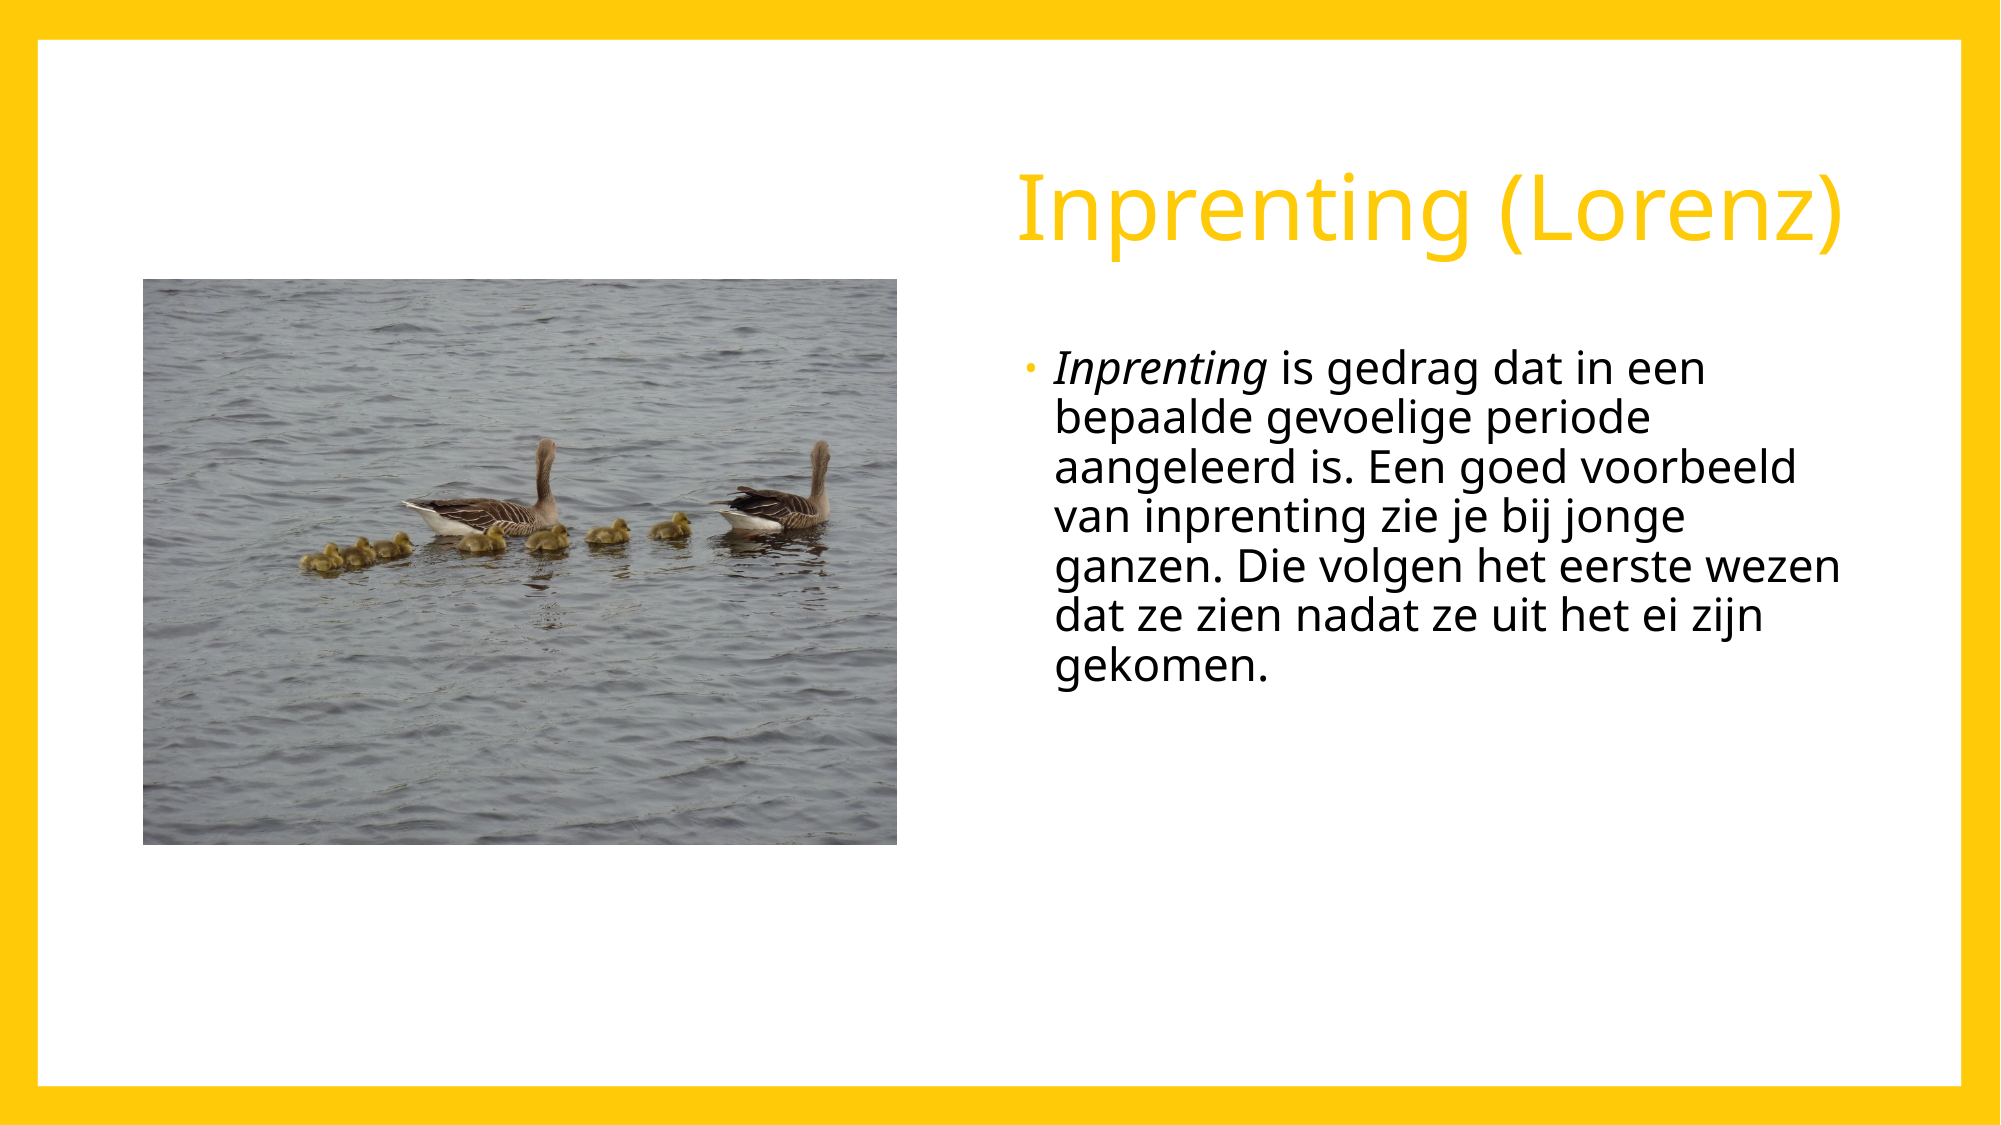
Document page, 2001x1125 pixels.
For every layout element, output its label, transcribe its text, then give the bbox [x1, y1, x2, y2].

list Inprenting is gedrag dat in een bepaalde gevoelige periode aangeleerd is. Een goed voorbeeld van inprenting zie je bij jonge ganzen. Die volgen het eerste wezen dat ze zien nadat ze uit het ei zijn gekomen. [1001, 337, 1882, 1000]
title Inprenting (Lorenz) [1001, 99, 1882, 323]
text_box [36, 38, 1963, 1088]
picture [142, 279, 897, 846]
